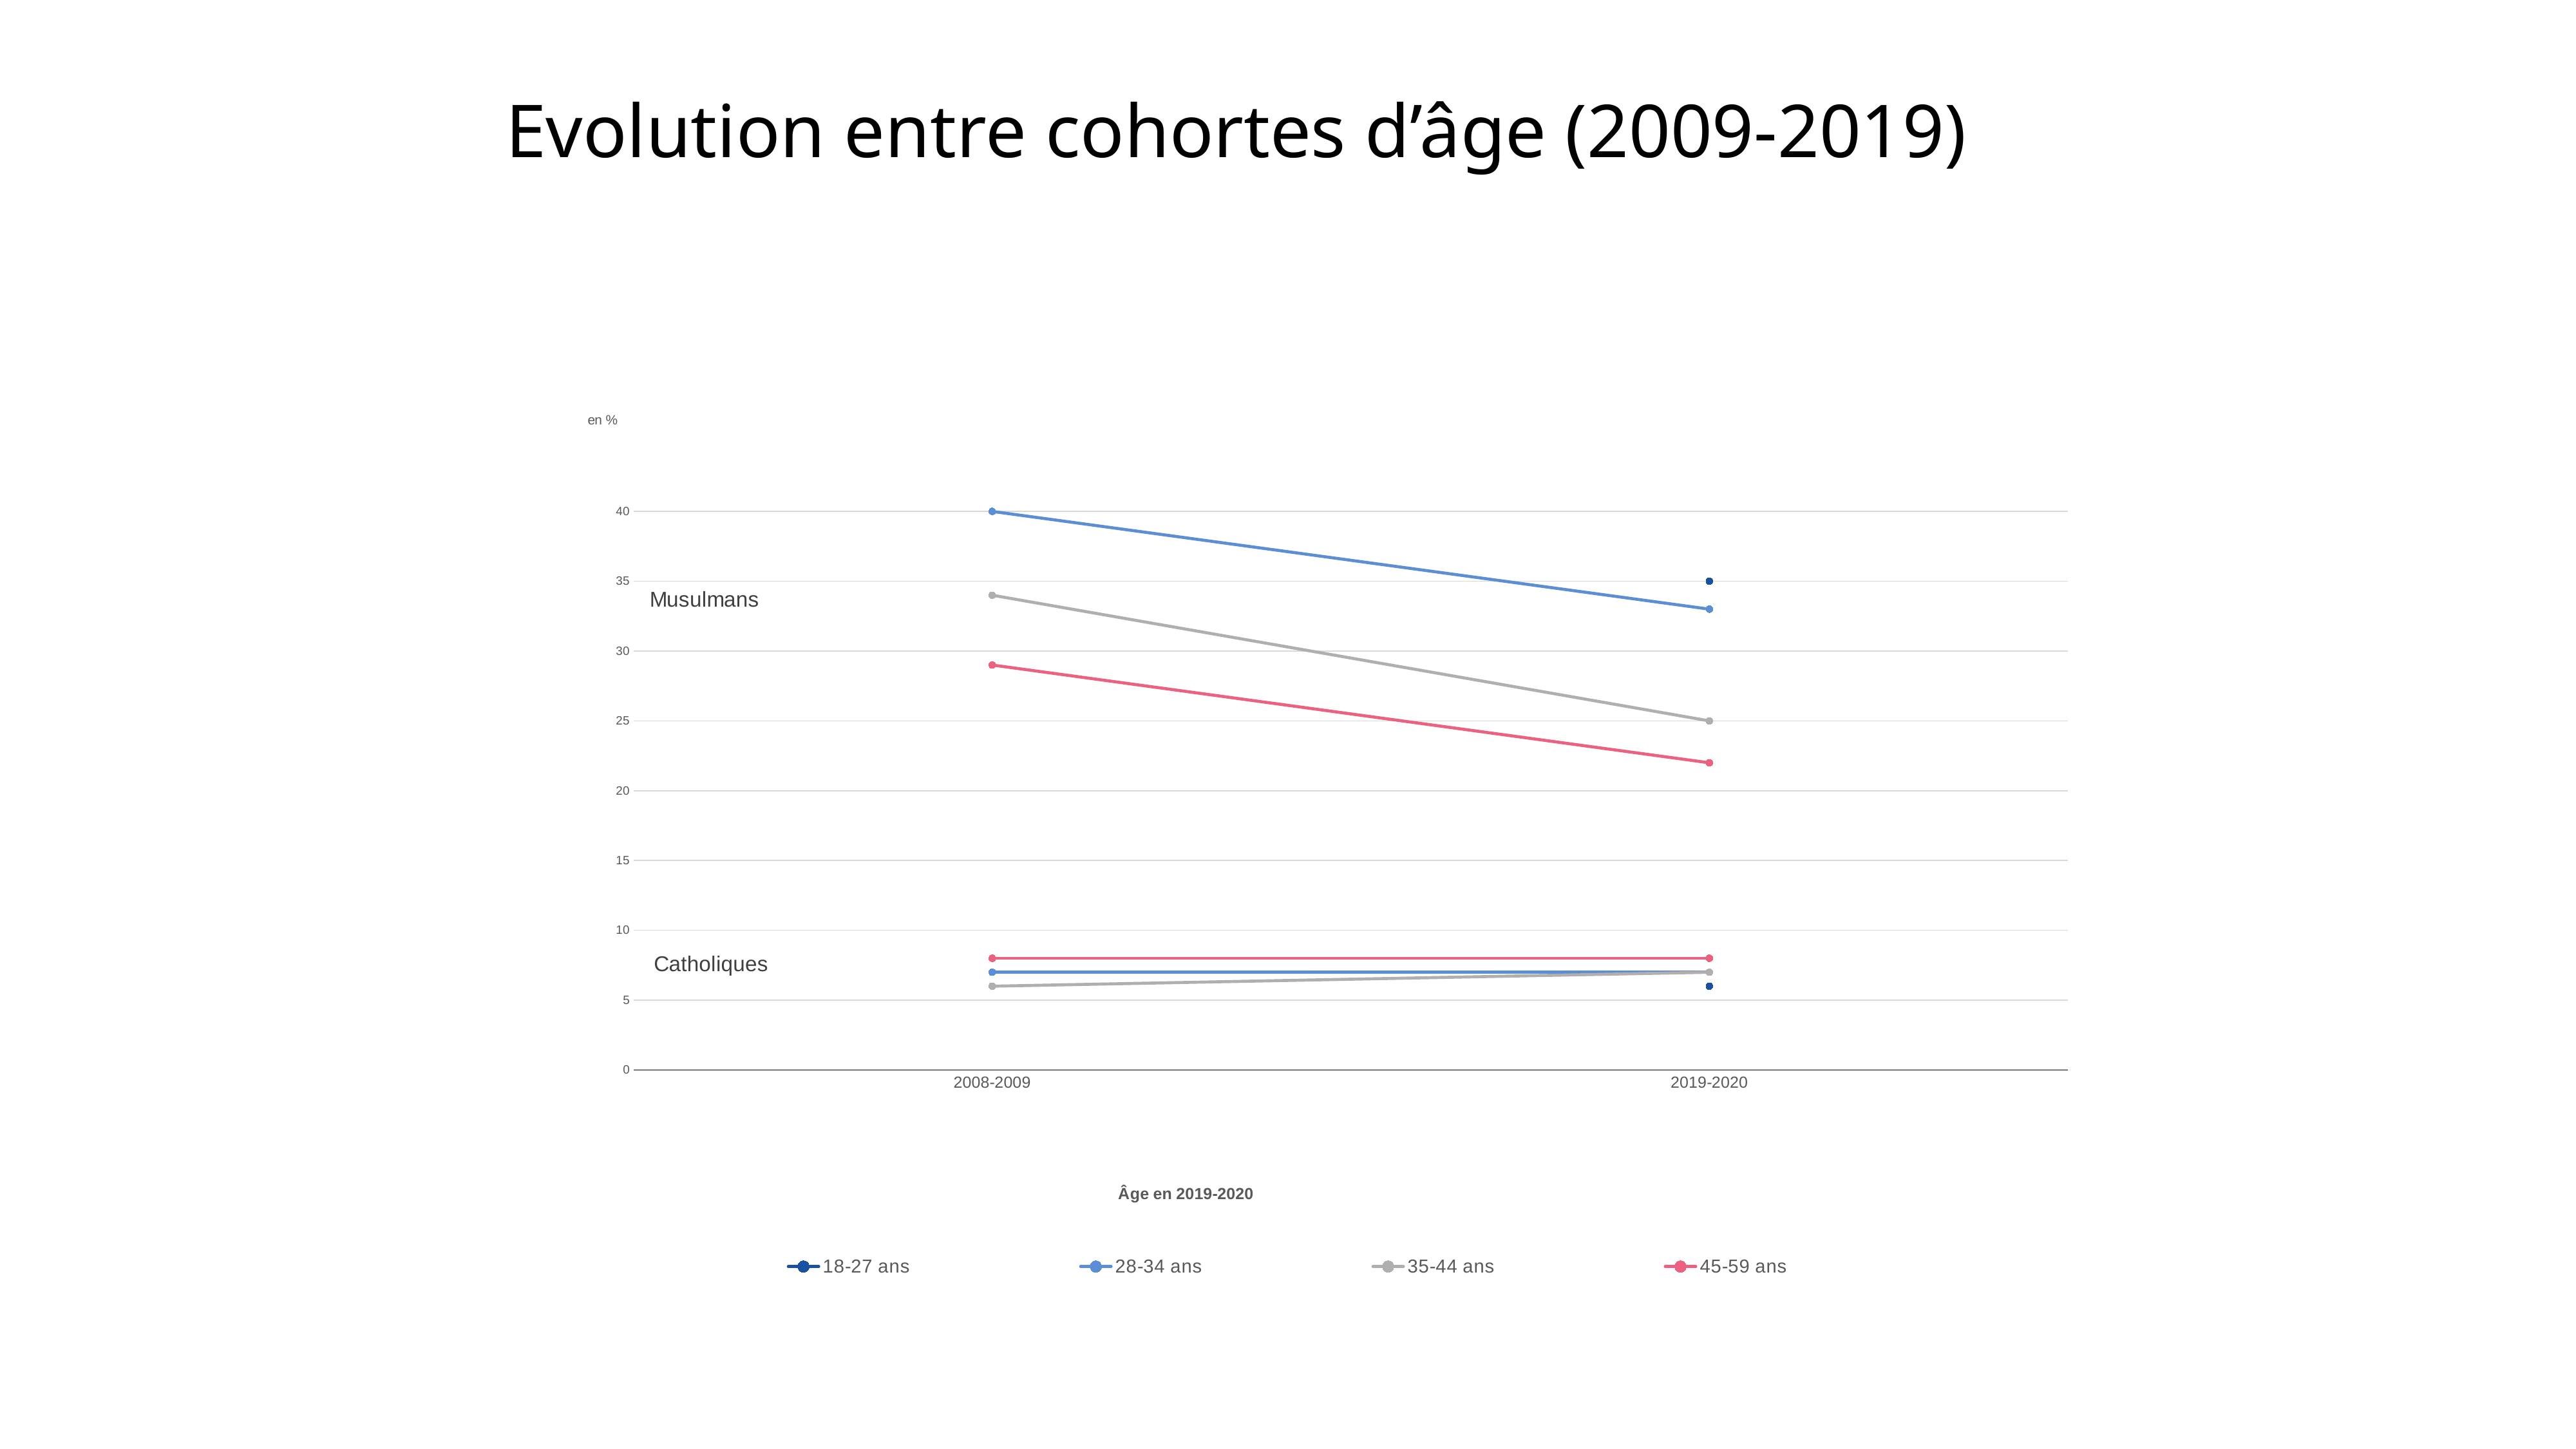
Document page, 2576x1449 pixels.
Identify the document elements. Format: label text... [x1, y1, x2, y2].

chart [455, 385, 2121, 1305]
title Evolution entre cohortes d’âge (2009-2019) [496, 61, 2090, 207]
